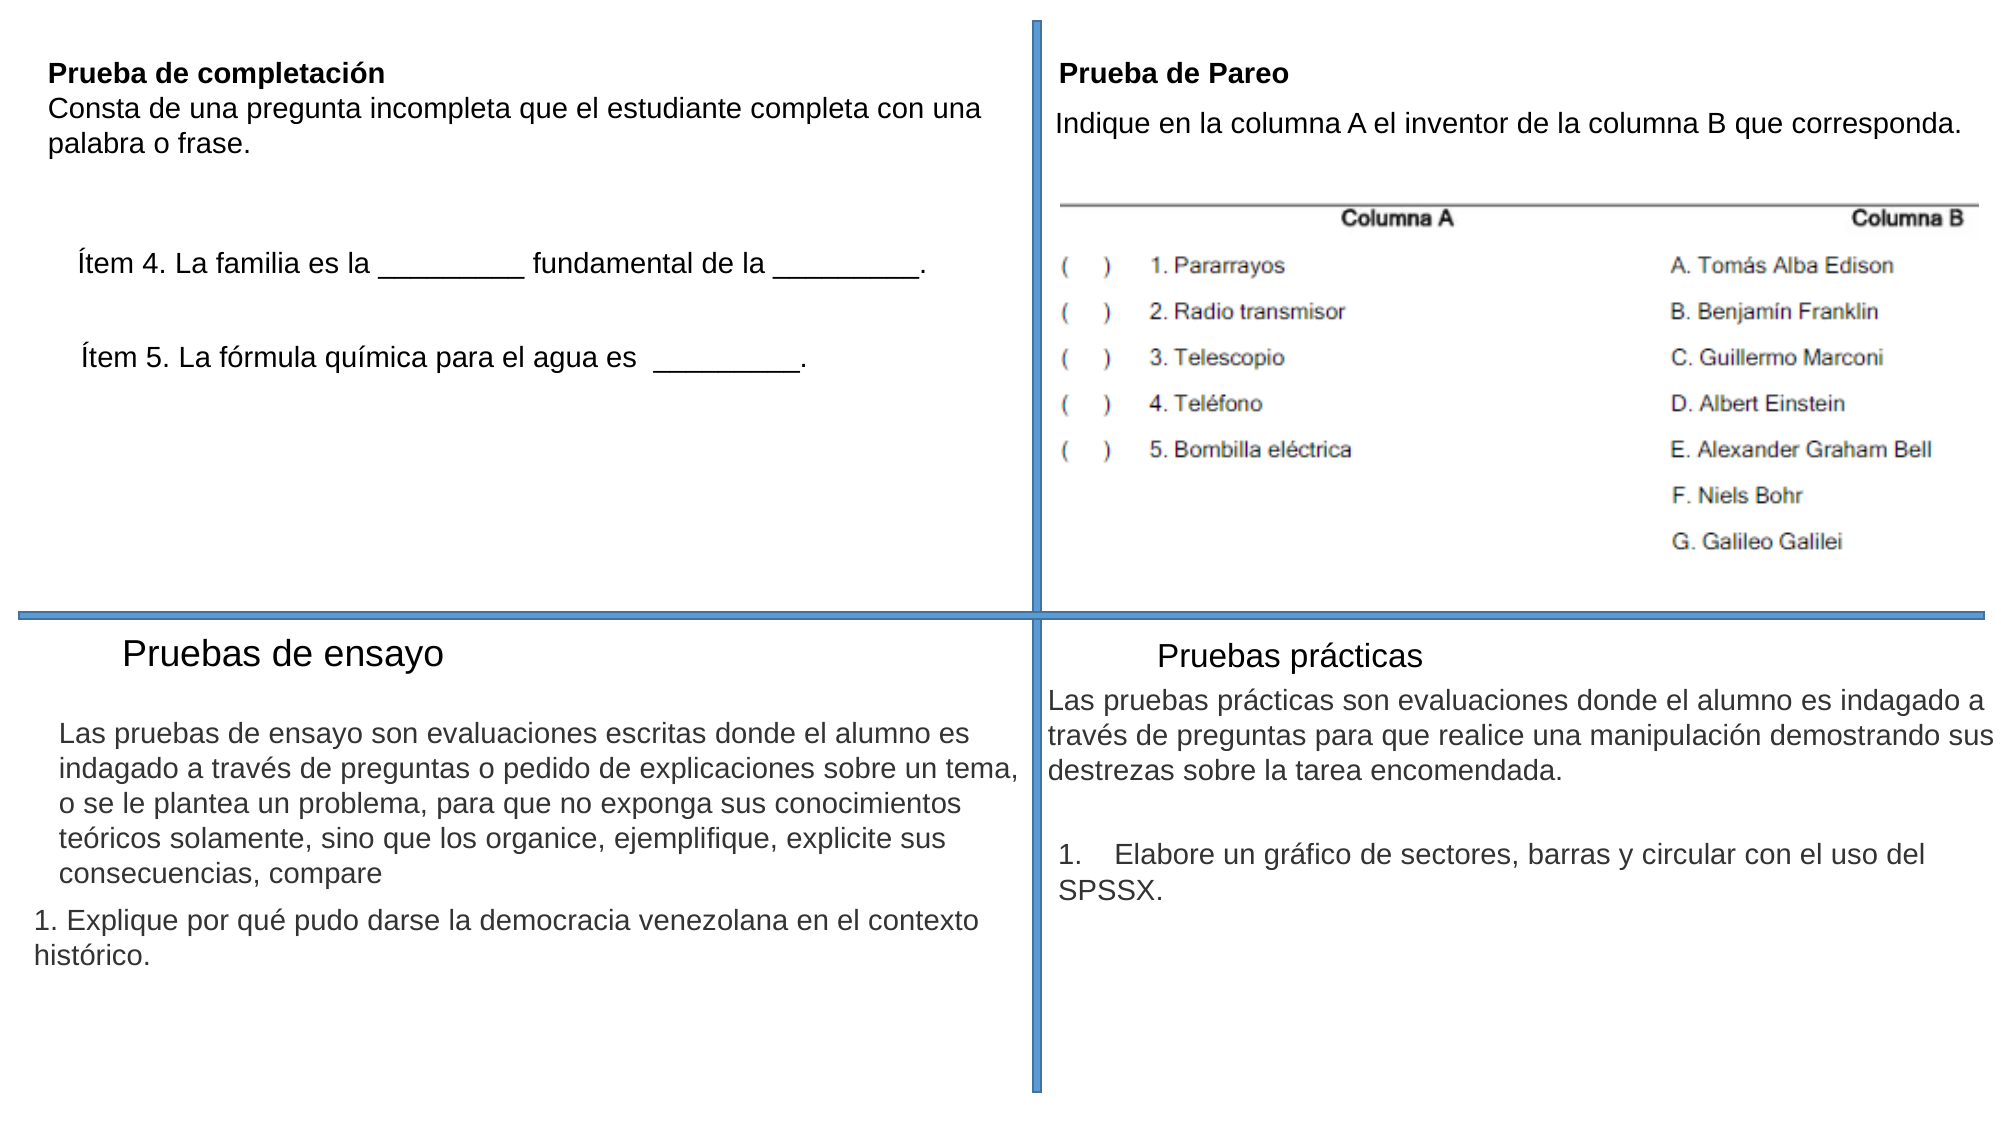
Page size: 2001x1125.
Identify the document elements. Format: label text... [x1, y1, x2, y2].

text_box Prueba de Pareo [1044, 46, 1305, 97]
text_box Las pruebas de ensayo son evaluaciones escritas donde el alumno es indagado a través de preguntas o pedido de explicaciones sobre un tema, o se le plantea un problema, para que no exponga sus conocimientos teóricos solamente, sino que los organice, ejemplifique, explicite sus consecuencias, compare [44, 707, 1045, 897]
text_box Indique en la columna A el inventor de la columna B que corresponda. [1040, 97, 1979, 147]
text_box Pruebas de ensayo [107, 621, 460, 682]
text_box Las pruebas prácticas son evaluaciones donde el alumno es indagado a través de preguntas para que realice una manipulación demostrando sus destrezas sobre la tarea encomendada. [1033, 673, 2000, 794]
text_box Elabore un gráfico de sectores, barras y circular con el uso del SPSSX. [1043, 828, 2000, 914]
text_box [1032, 897, 1042, 1093]
text_box [1032, 20, 1042, 611]
text_box 1. Explique por qué pudo darse la democracia venezolana en el contexto histórico. [19, 894, 1020, 979]
text_box [1032, 620, 1042, 707]
text_box Prueba de completación Consta de una pregunta incompleta que el estudiante completa con una palabra o frase. [33, 46, 1032, 167]
text_box Ítem 4. La familia es la _________ fundamental de la _________. [62, 236, 944, 287]
text_box Pruebas prácticas [1142, 627, 1439, 682]
text_box [18, 611, 1985, 620]
picture [1060, 198, 1979, 557]
text_box Ítem 5. La fórmula química para el agua es _________. [66, 330, 824, 381]
